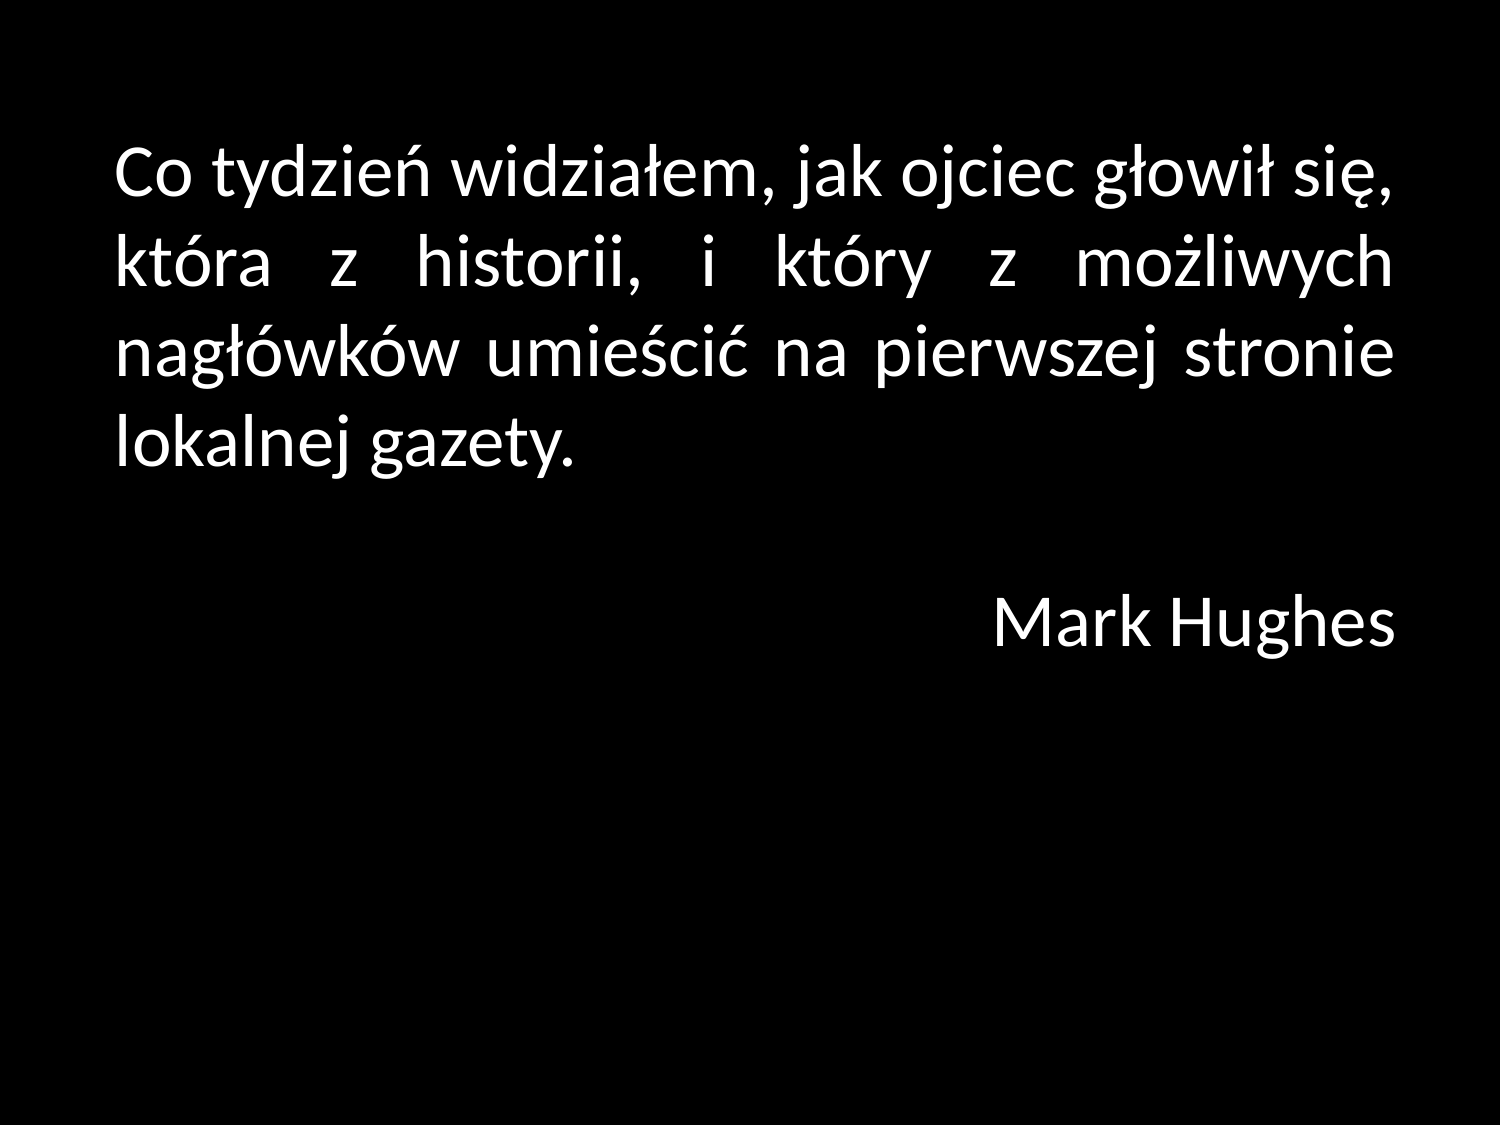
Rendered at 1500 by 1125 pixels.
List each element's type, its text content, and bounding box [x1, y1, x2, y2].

text_box Co tydzień widziałem, jak ojciec głowił się, która z historii, i który z możliwych nagłówków umieścić na pierwszej stronie lokalnej gazety. Mark Hughes [100, 113, 1412, 849]
